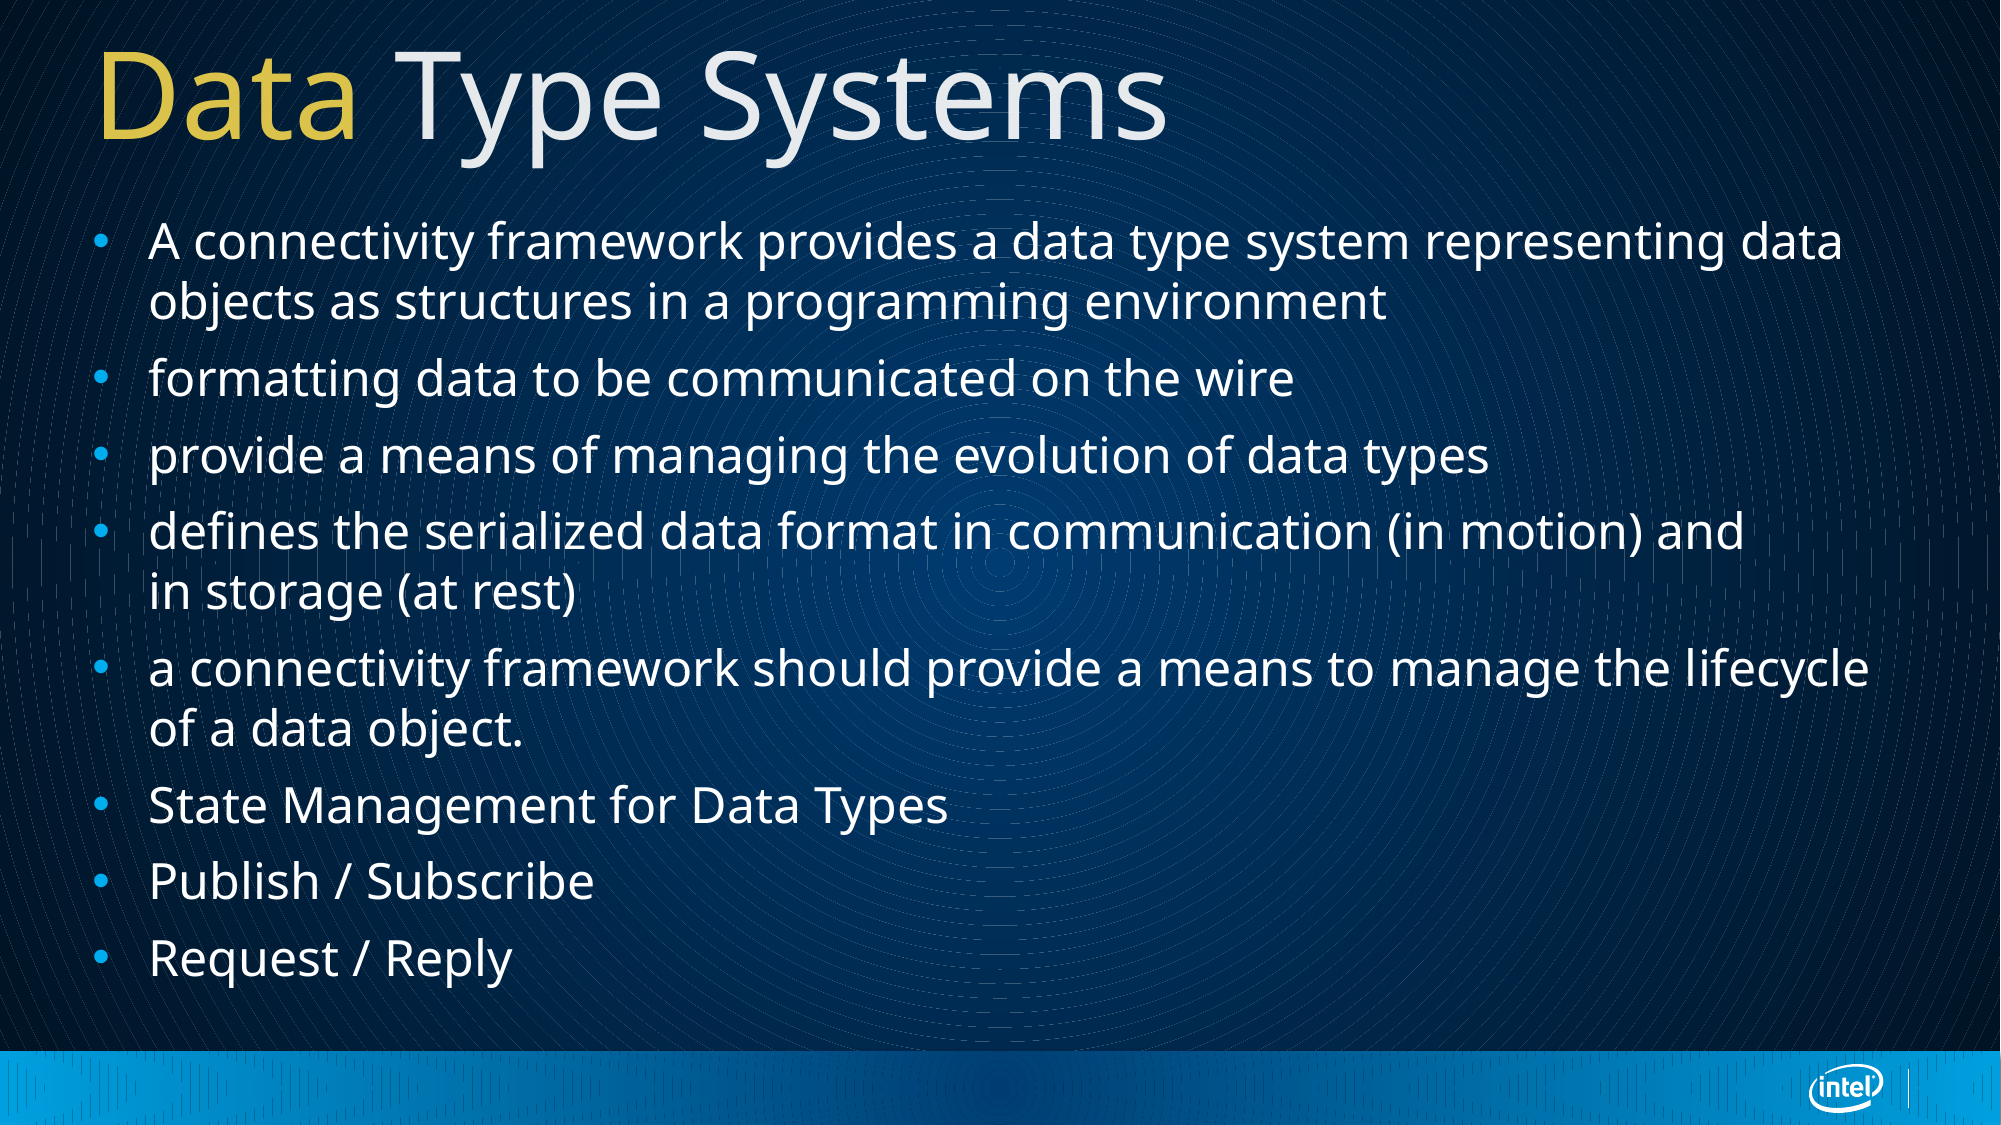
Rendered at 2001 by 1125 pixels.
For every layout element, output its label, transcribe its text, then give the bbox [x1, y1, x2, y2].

list A connectivity framework provides a data type system representing data objects as structures in a programming environment formatting data to be communicated on the wire provide a means of managing the evolution of data types defines the serialized data format in communication (in motion) and in storage (at rest) a connectivity framework should provide a means to manage the lifecycle of a data object. State Management for Data Types Publish / Subscribe Request / Reply [77, 202, 1923, 966]
title Data Type Systems [77, 49, 1923, 169]
